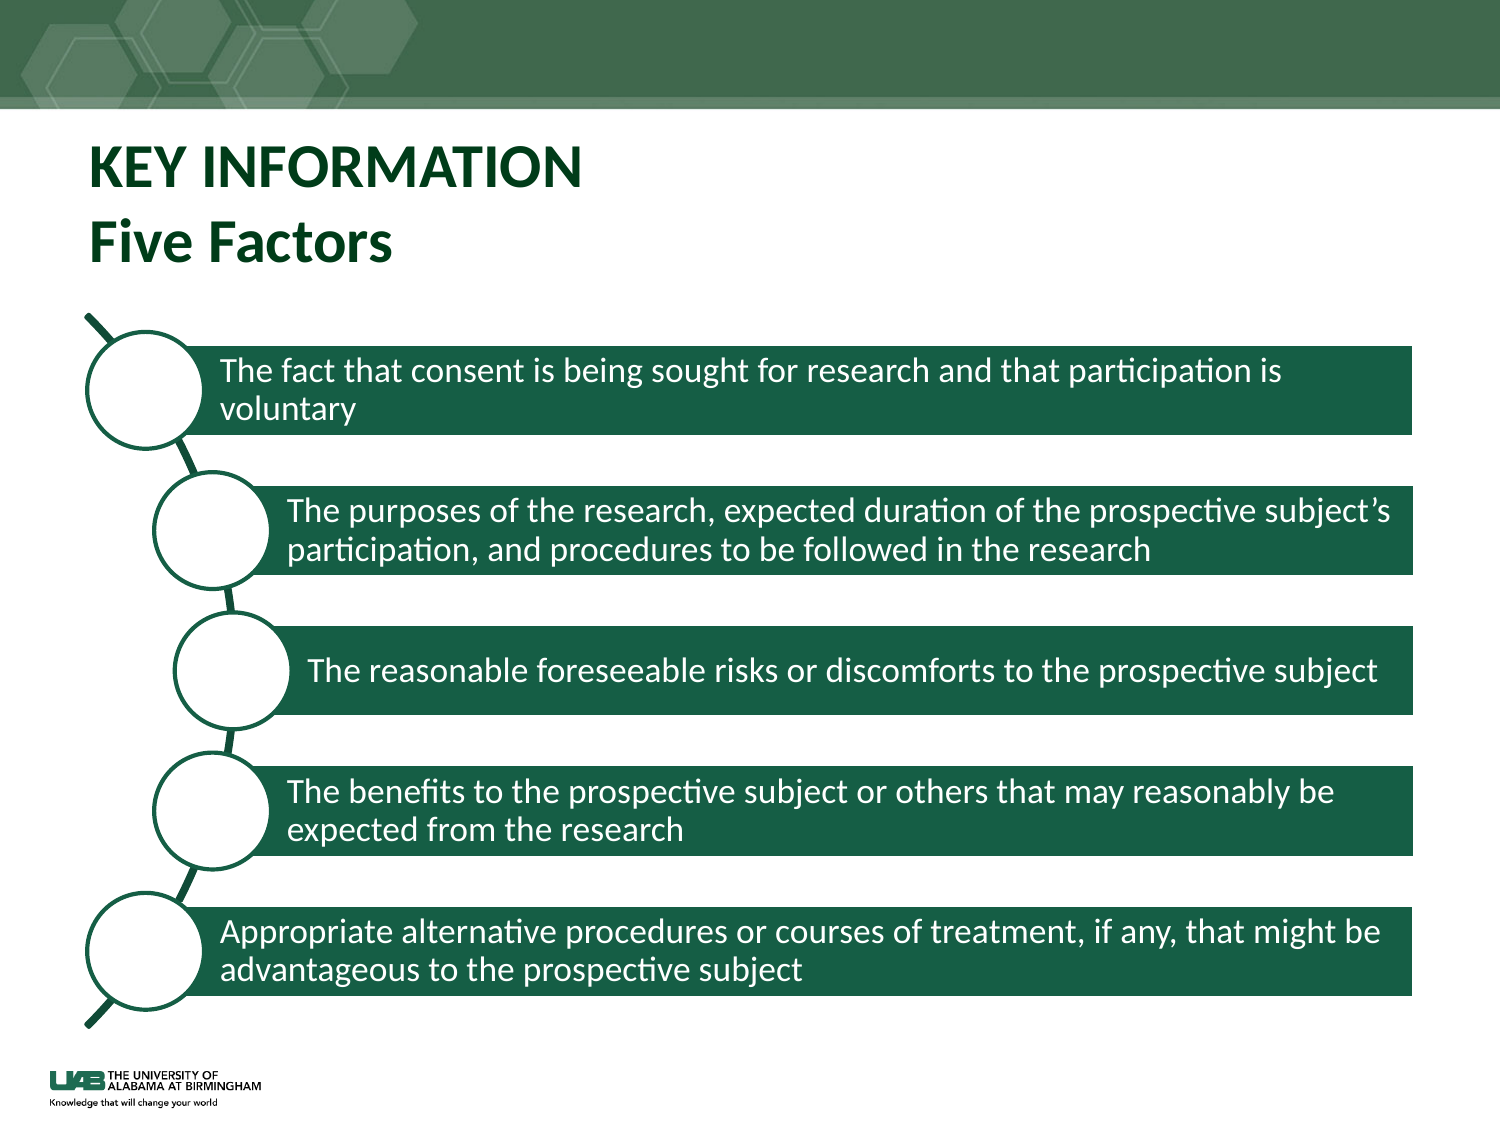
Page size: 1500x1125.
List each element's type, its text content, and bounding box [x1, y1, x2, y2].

picture [0, 0, 1500, 1125]
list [74, 296, 1426, 1046]
title KEY INFORMATION Five Factors [75, 117, 1425, 279]
